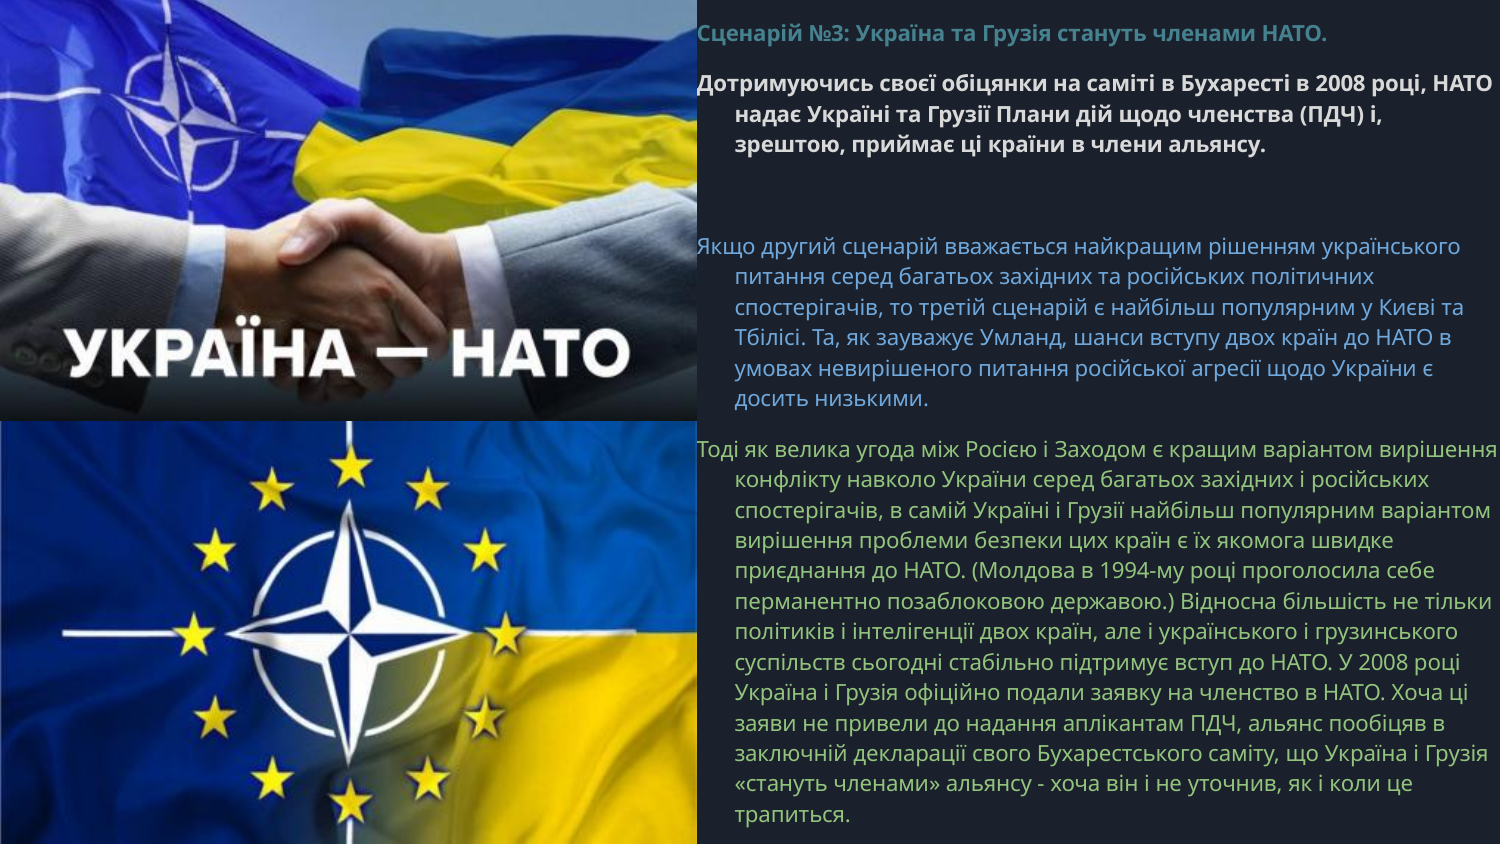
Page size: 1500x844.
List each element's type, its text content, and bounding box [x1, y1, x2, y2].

picture [0, 0, 697, 844]
list Сценарій №3: Україна та Грузія стануть членами НАТО. Дотримуючись своєї обіцянки на саміті в Бухаресті в 2008 році, НАТО надає Україні та Грузії Плани дій щодо членства (ПДЧ) і, зрештою, приймає ці країни в члени альянсу. Якщо другий сценарій вважається найкращим рішенням українського питання серед багатьох західних та російських політичних спостерігачів, то третій сценарій є найбільш популярним у Києві та Тбілісі. Та, як зауважує Умланд, шанси вступу двох країн до НАТО в умовах невирішеного питання російської агресії щодо України є досить низькими. Тоді як велика угода між Росією і Заходом є кращим варіантом вирішення конфлікту навколо України серед багатьох західних і російських спостерігачів, в самій Україні і Грузії найбільш популярним варіантом вирішення проблеми безпеки цих країн є їх якомога швидке приєднання до НАТО. (Молдова в 1994-му році проголосила себе перманентно позаблоковою державою.) Відносна більшість не тільки політиків і інтелігенції двох країн, але і українського і грузинського суспільств сьогодні стабільно підтримує вступ до НАТО. У 2008 році Україна і Грузія офіційно подали заявку на членство в НАТО. Хоча ці заяви не привели до надання аплікантам ПДЧ, альянс пообіцяв в заключній декларації свого Бухарестського саміту, що Україна і Грузія «стануть членами» альянсу - хоча він і не уточнив, як і коли це трапиться. [698, 0, 1500, 844]
